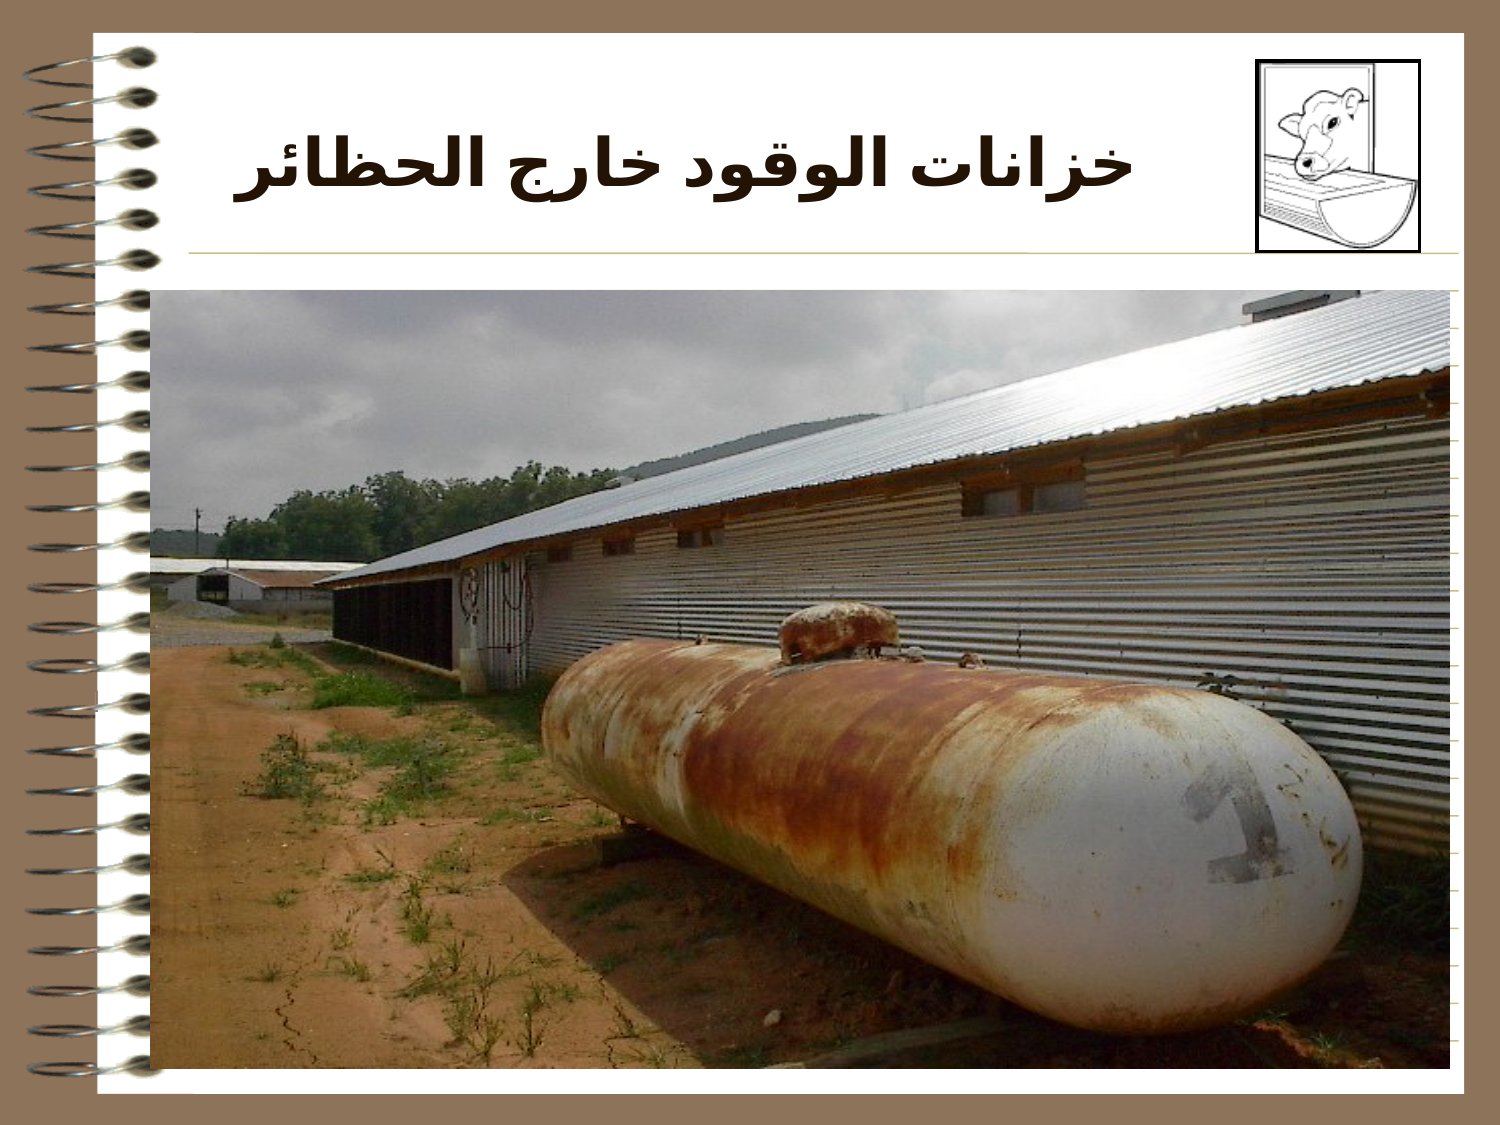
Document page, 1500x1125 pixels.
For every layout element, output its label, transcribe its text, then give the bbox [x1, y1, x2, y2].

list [149, 290, 1451, 1069]
picture [0, 8, 194, 1115]
picture [1259, 63, 1418, 250]
title خزانات الوقود خارج الحظائر [174, 65, 1200, 254]
